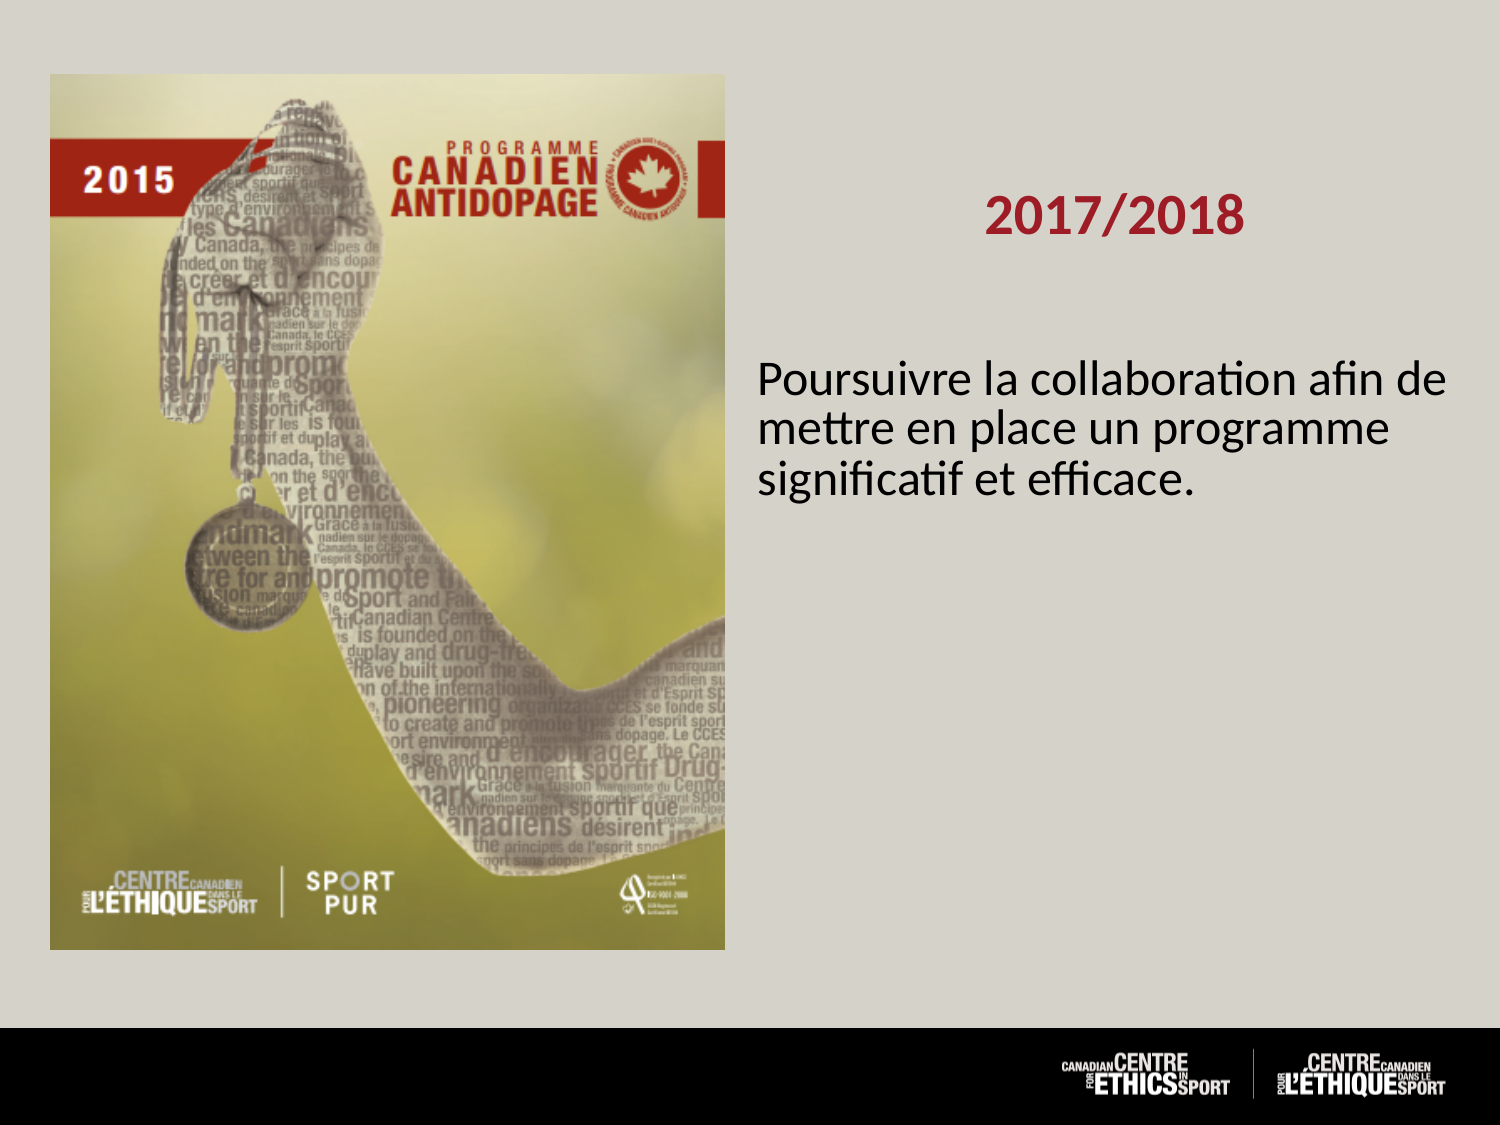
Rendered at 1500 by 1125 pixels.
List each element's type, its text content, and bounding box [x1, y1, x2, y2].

picture [0, 1028, 1500, 1125]
list 2017/2018 Poursuivre la collaboration afin de mettre en place un programme significatif et efficace. [742, 99, 1488, 963]
picture [49, 74, 726, 950]
